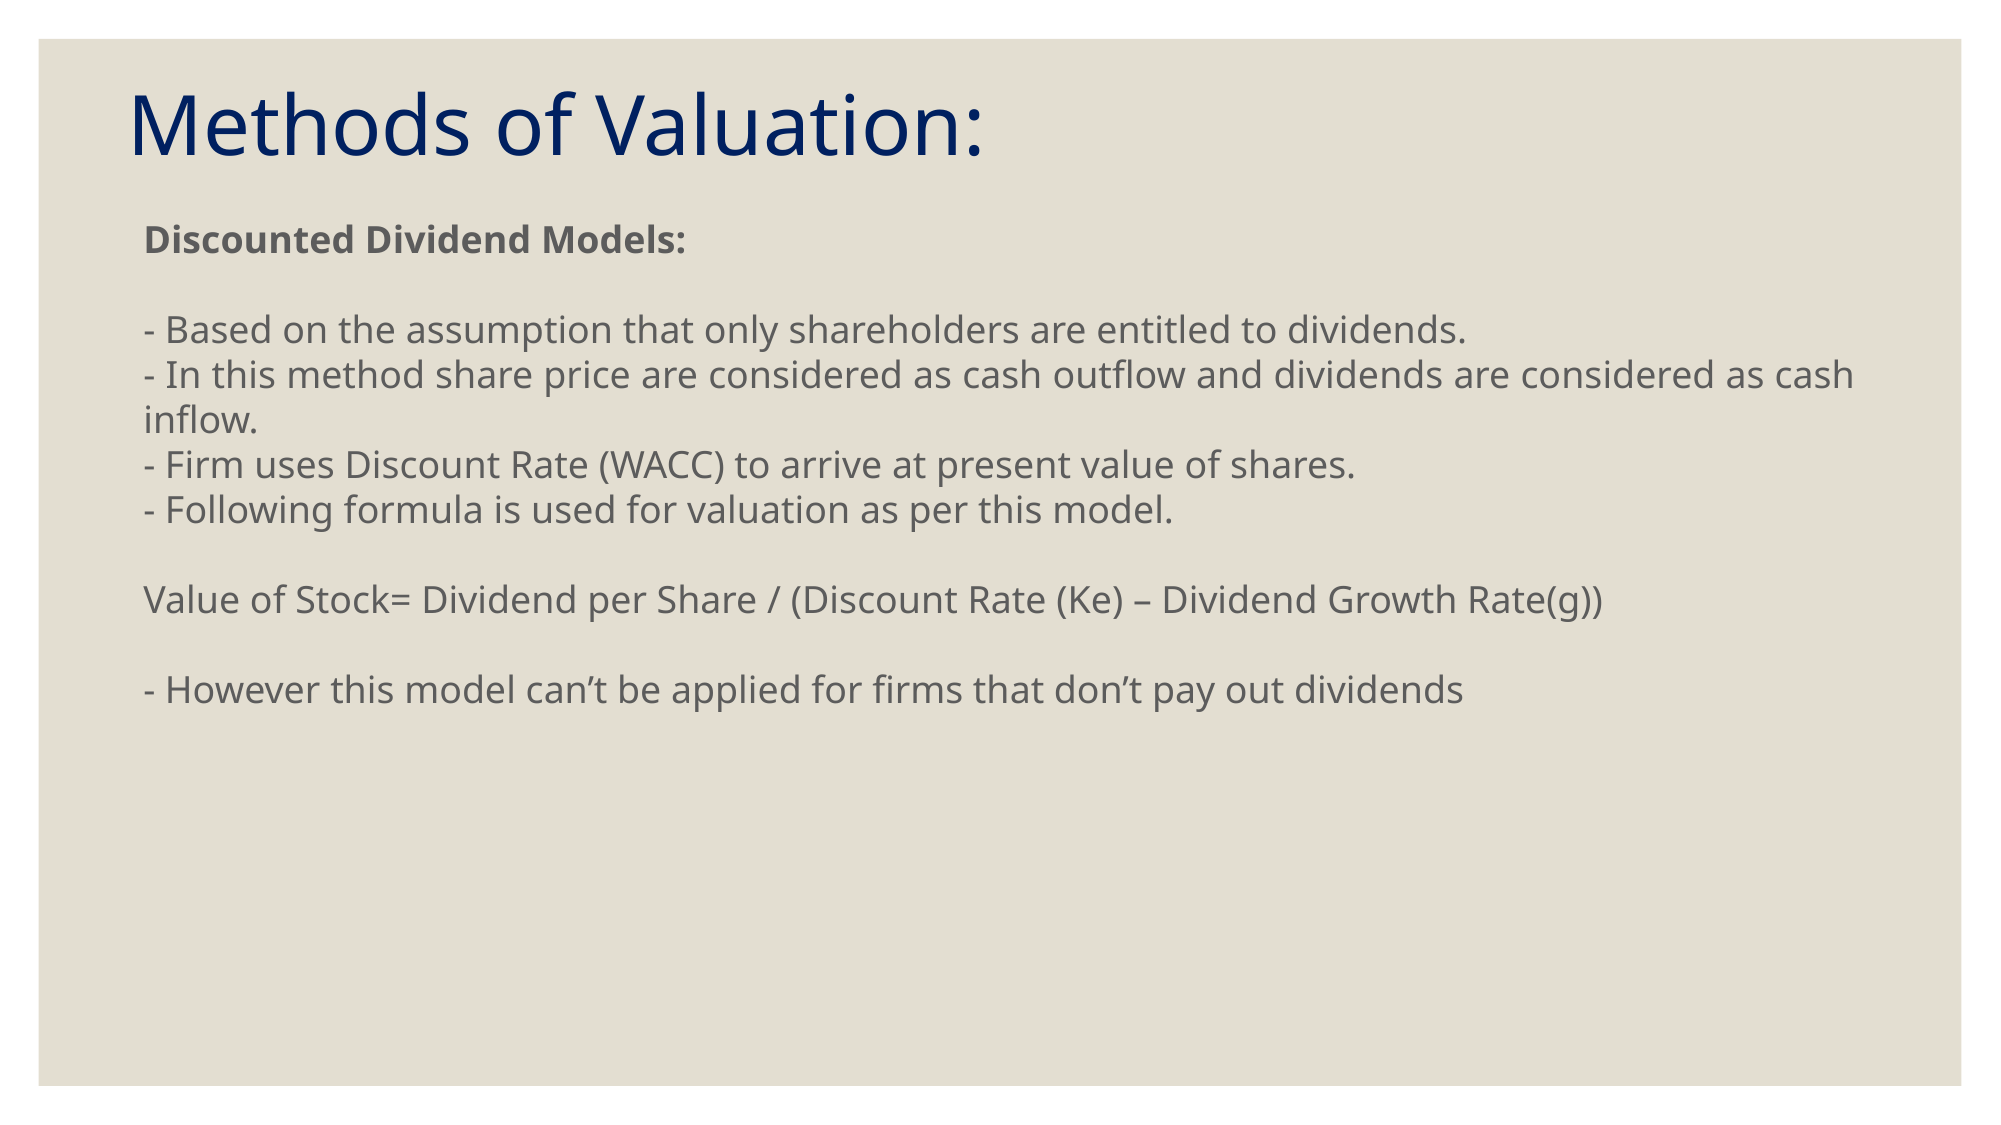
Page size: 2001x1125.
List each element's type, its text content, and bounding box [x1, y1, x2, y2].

text_box Discounted Dividend Models: - Based on the assumption that only shareholders are entitled to dividends. - In this method share price are considered as cash outflow and dividends are considered as cash inflow. - Firm uses Discount Rate (WACC) to arrive at present value of shares. - Following formula is used for valuation as per this model. Value of Stock= Dividend per Share / (Discount Rate (Ke) – Dividend Growth Rate(g)) - However this model can’t be applied for firms that don’t pay out dividends [128, 209, 1872, 764]
text_box Methods of Valuation: [112, 64, 1964, 180]
